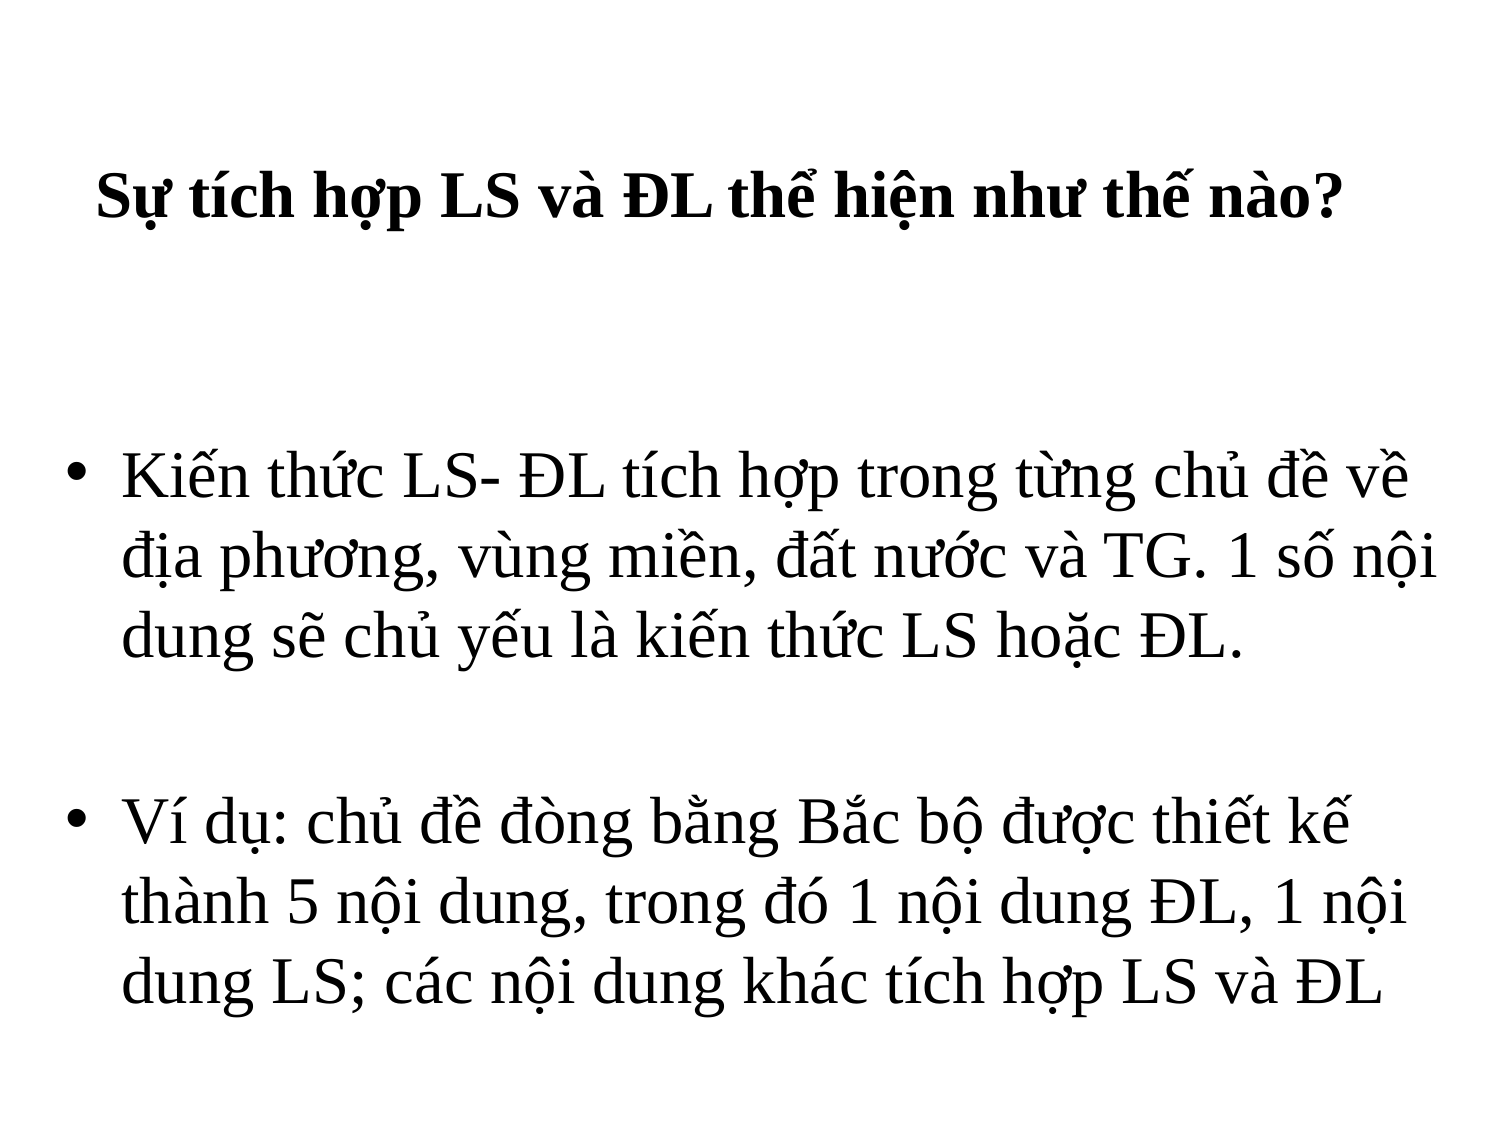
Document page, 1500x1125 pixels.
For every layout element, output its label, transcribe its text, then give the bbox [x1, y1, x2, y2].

list Sự tích hợp LS và ĐL thể hiện như thế nào? Kiến thức LS- ĐL tích hợp trong từng chủ đề về địa phương, vùng miền, đất nước và TG. 1 số nội dung sẽ chủ yếu là kiến thức LS hoặc ĐL. Ví dụ: chủ đề đòng bằng Bắc bộ được thiết kế thành 5 nội dung, trong đó 1 nội dung ĐL, 1 nội dung LS; các nội dung khác tích hợp LS và ĐL [50, 50, 1475, 998]
